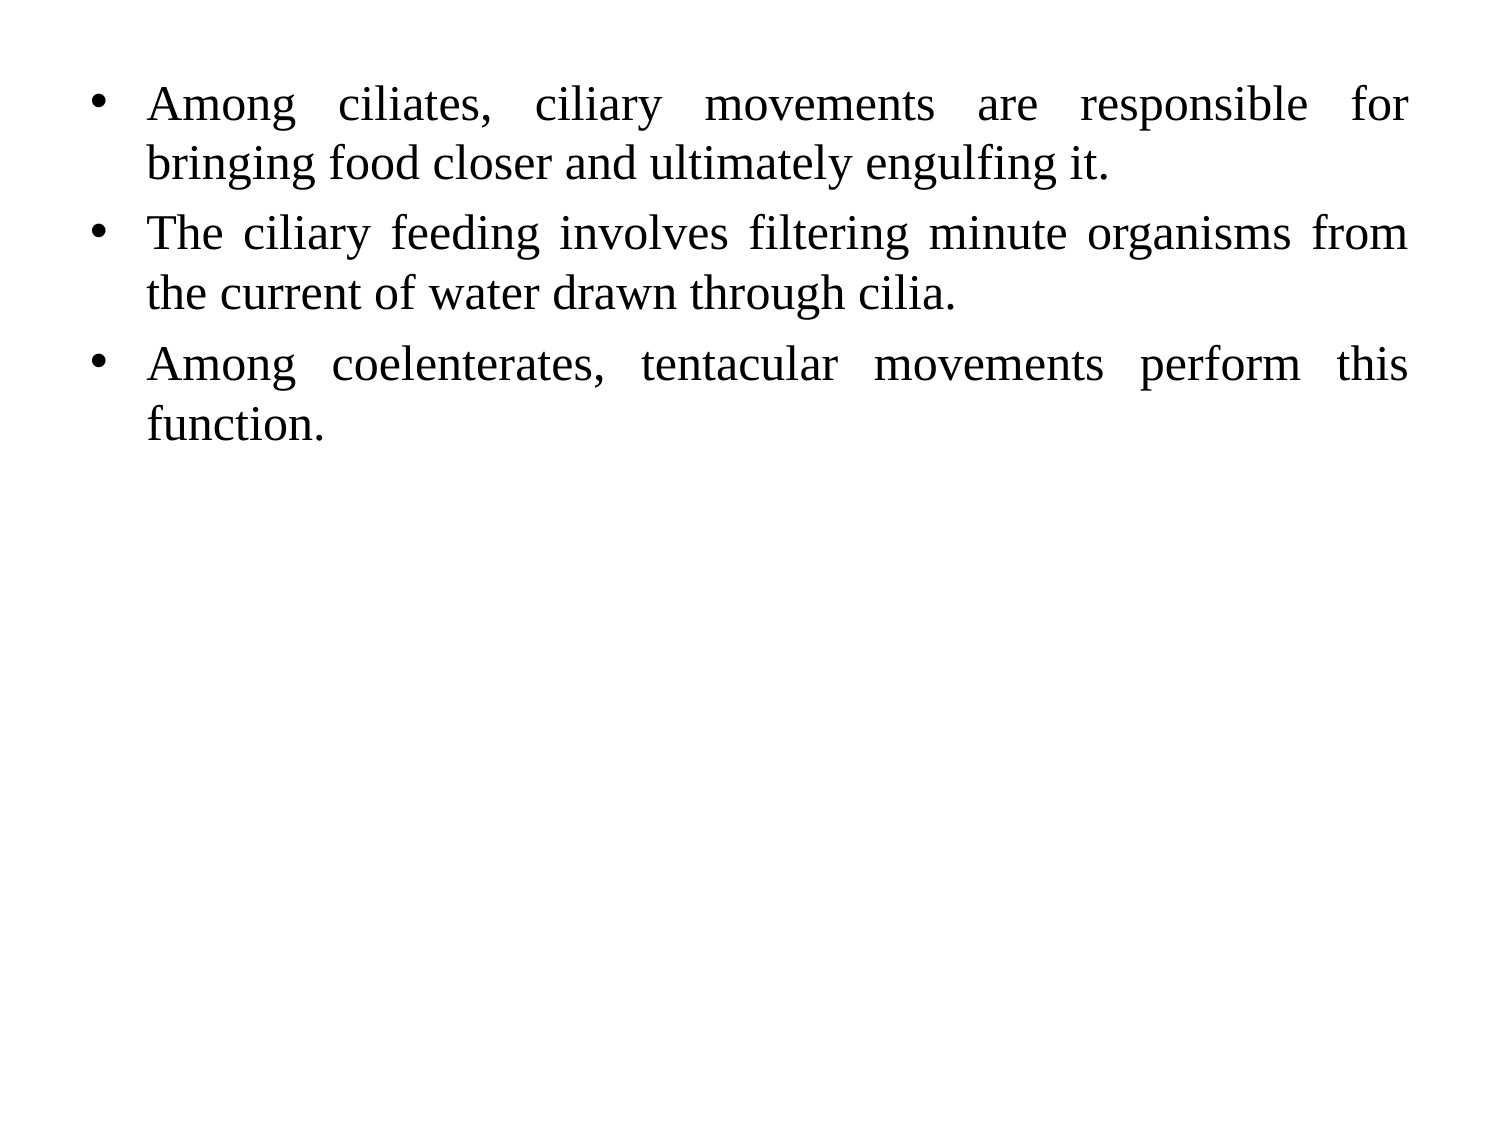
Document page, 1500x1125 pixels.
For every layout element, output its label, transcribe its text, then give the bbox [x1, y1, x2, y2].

list Among ciliates, ciliary movements are responsible for bringing food closer and ultimately engulfing it. The ciliary feeding involves filtering minute organisms from the current of water drawn through cilia. Among coelenterates, tentacular movements perform this function. [75, 62, 1425, 1005]
